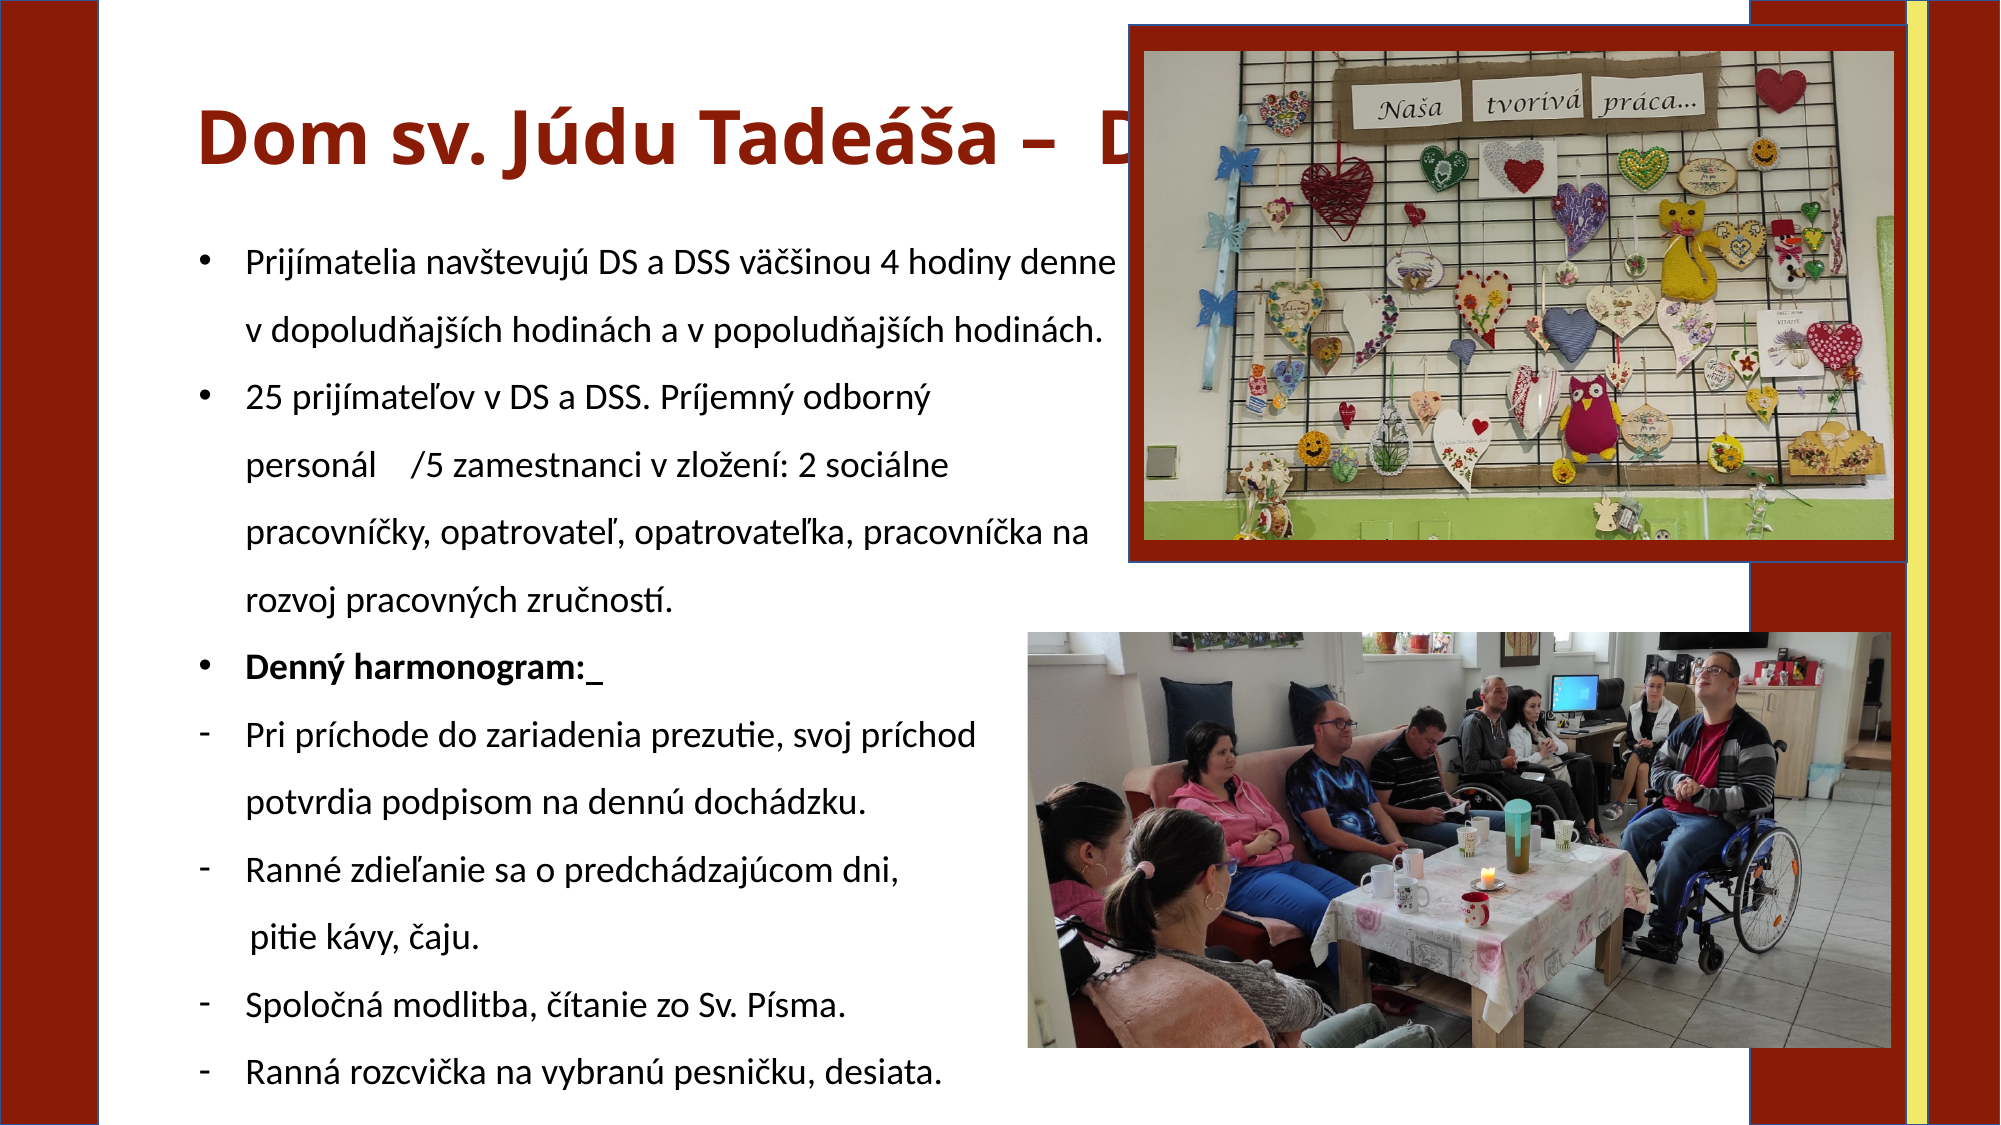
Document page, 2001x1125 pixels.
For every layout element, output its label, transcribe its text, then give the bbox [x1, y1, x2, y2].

picture [1027, 632, 1892, 1048]
picture [1144, 50, 1894, 540]
text_box [1749, 0, 1905, 24]
text_box [0, 0, 99, 1125]
title Dom sv. Júdu Tadeáša – DNES [180, 32, 1128, 207]
text_box [1929, 0, 2000, 1125]
text_box Prijímatelia navštevujú DS a DSS väčšinou 4 hodiny denne v dopoludňajších hodinách a v popoludňajších hodinách. 25 prijímateľov v DS a DSS. Príjemný odborný personál /5 zamestnanci v zložení: 2 sociálne pracovníčky, opatrovateľ, opatrovateľka, pracovníčka na rozvoj pracovných zručností. Denný harmonogram: Pri príchode do zariadenia prezutie, svoj príchod potvrdia podpisom na dennú dochádzku. Ranné zdieľanie sa o predchádzajúcom dni, pitie kávy, čaju. Spoločná modlitba, čítanie zo Sv. Písma. Ranná rozcvička na vybranú pesničku, desiata. [108, 207, 1148, 1100]
text_box [1905, 0, 1929, 1125]
text_box [1749, 563, 1905, 1125]
text_box [1128, 24, 1908, 563]
